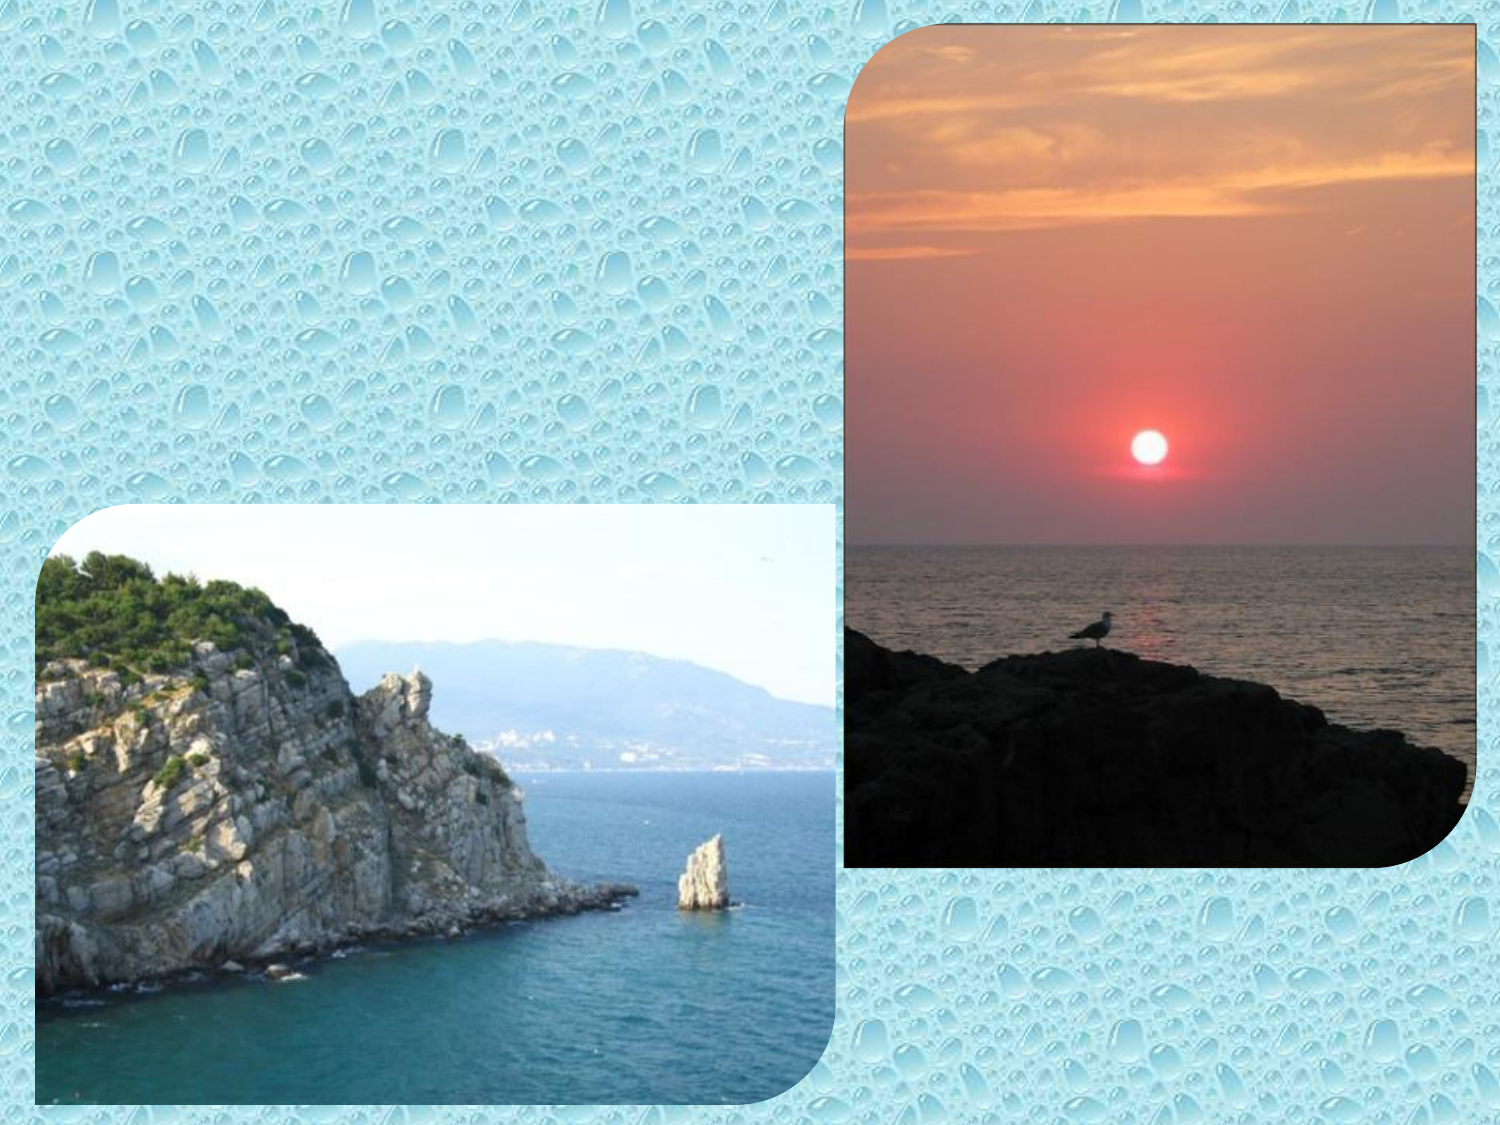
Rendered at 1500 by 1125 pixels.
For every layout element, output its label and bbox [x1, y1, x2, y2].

picture [0, 0, 1500, 1125]
list [58, 46, 843, 513]
